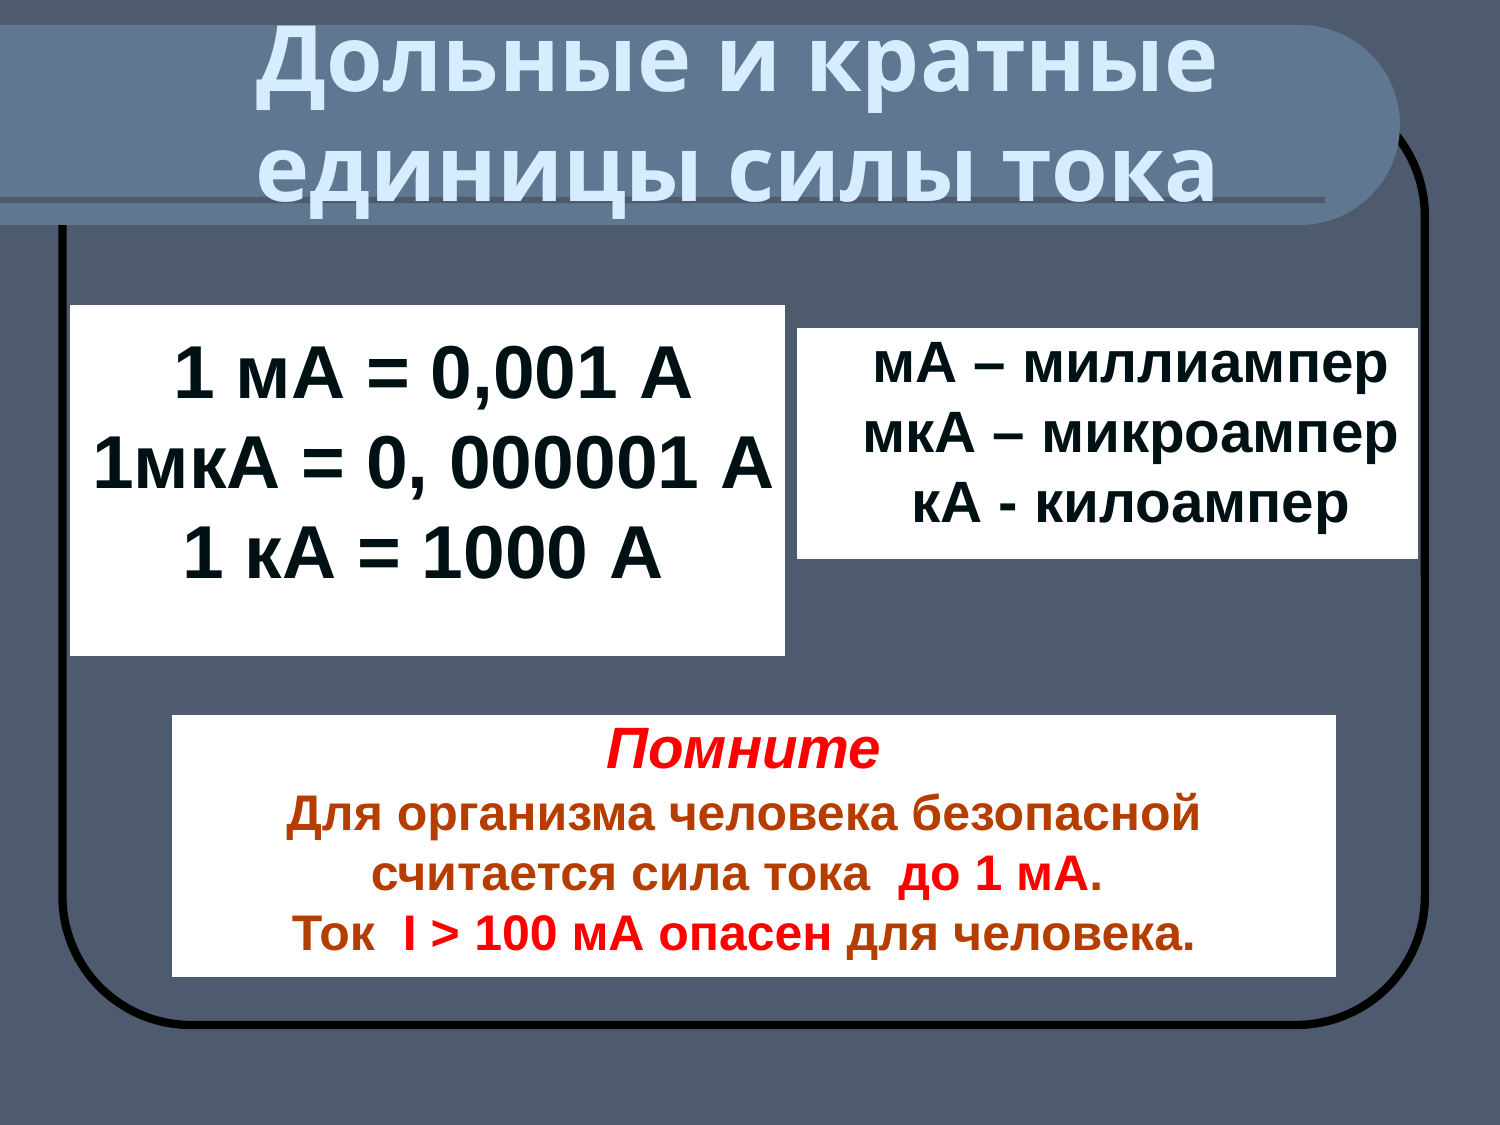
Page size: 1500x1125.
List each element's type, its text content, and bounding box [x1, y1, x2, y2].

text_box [796, 327, 1419, 559]
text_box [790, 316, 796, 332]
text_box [171, 714, 1337, 977]
text_box мА – миллиампер мкА – микроампер кА - килоампер [796, 316, 1465, 611]
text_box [70, 304, 786, 657]
title Дольные и кратные единицы силы тока [46, 34, 1430, 186]
text_box Помните Для организма человека безопасной считается сила тока до 1 мА. Ток I > 100 мА опасен для человека. [152, 703, 1336, 968]
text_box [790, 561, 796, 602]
